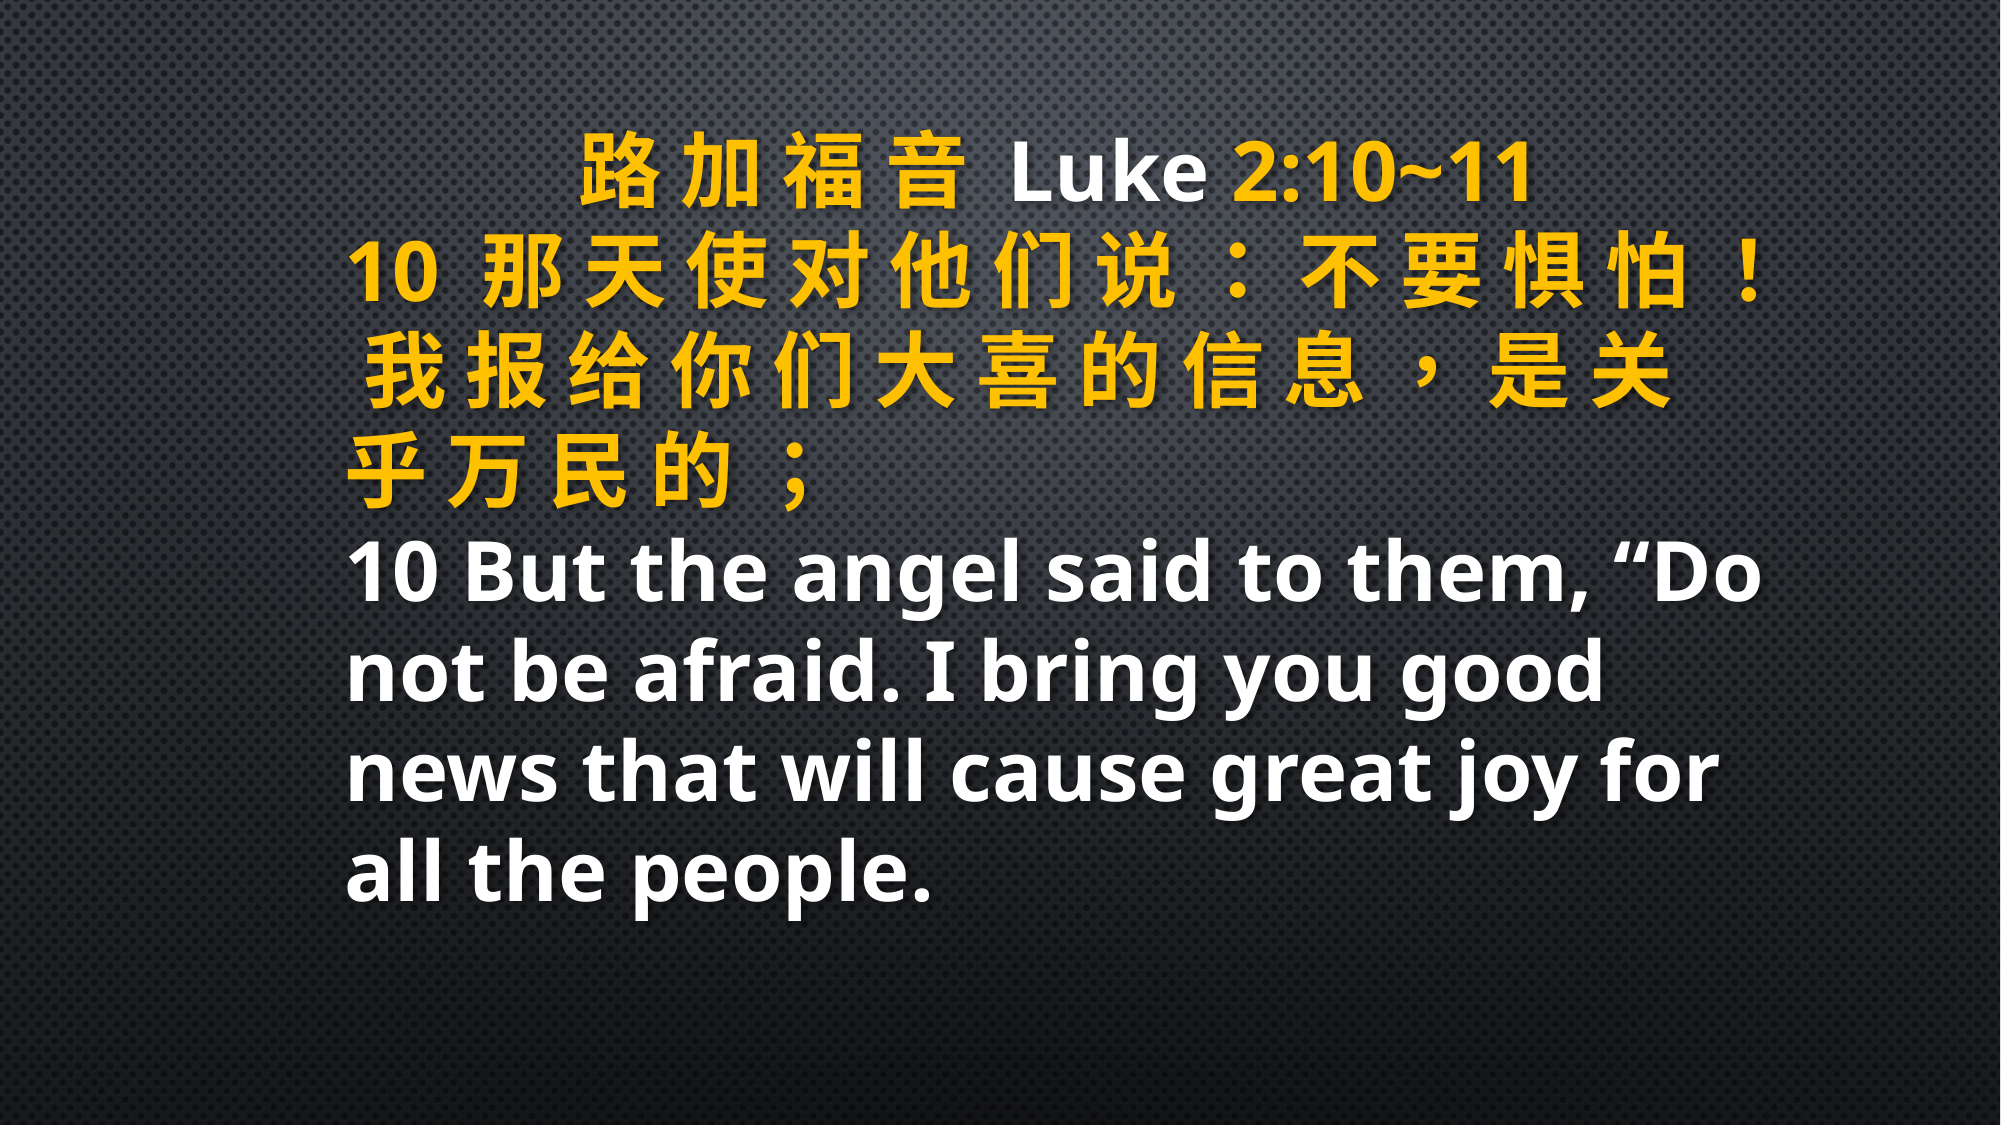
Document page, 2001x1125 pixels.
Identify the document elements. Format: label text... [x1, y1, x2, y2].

text_box 路 加 福 音 Luke 2:10~11 10 那 天 使 对 他 们 说 ： 不 要 惧 怕 ！ 我 报 给 你 们 大 喜 的 信 息 ， 是 关 乎 万 民 的 ； 10 But the angel said to them, “Do not be afraid. I bring you good news that will cause great joy for all the people. [329, 110, 1790, 926]
